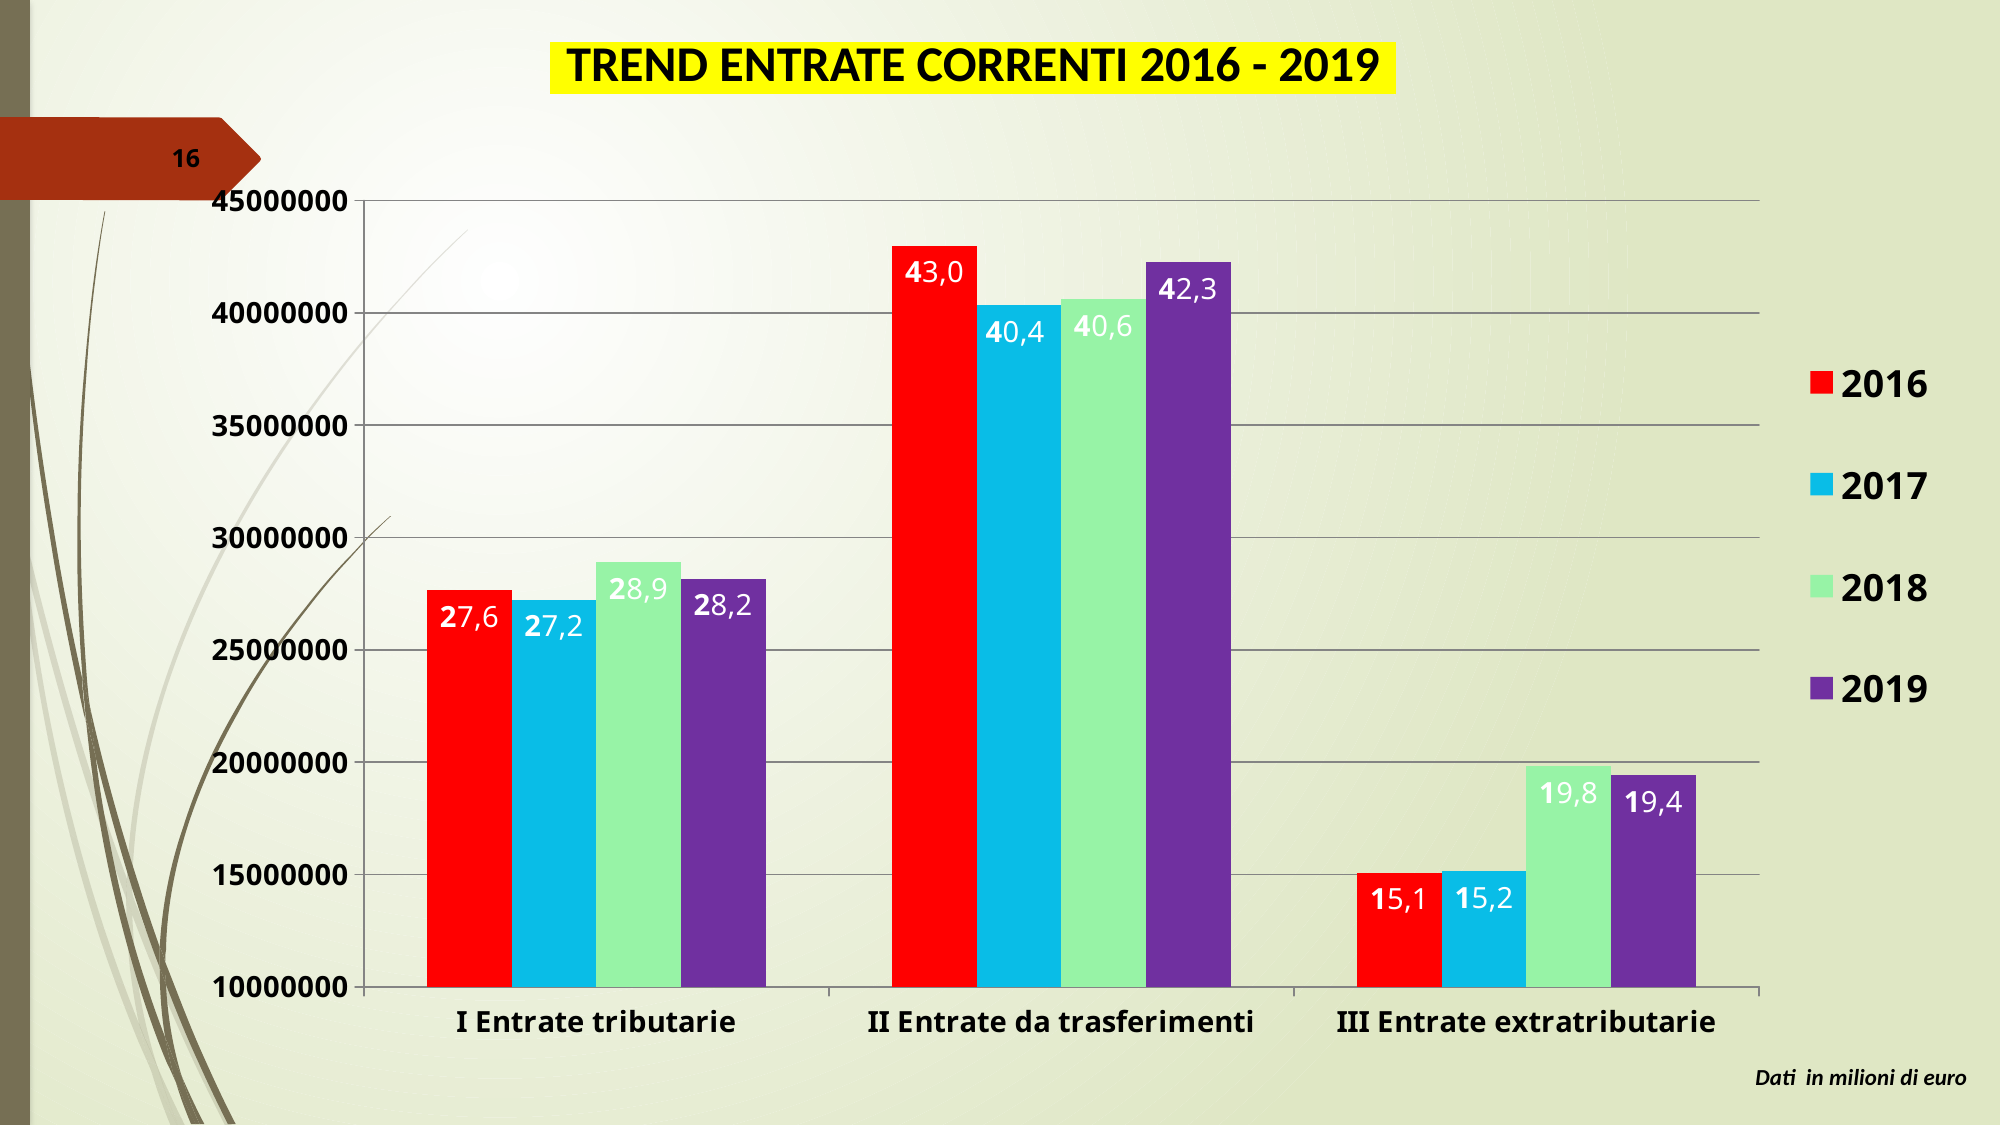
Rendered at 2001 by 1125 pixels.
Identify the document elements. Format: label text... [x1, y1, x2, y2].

text_box Dati in milioni di euro [1740, 1055, 1988, 1100]
chart [175, 161, 1951, 1061]
slide_number 16 [87, 129, 216, 190]
table_header TREND ENTRATE CORRENTI 2016 - 2019 [550, 42, 1396, 94]
